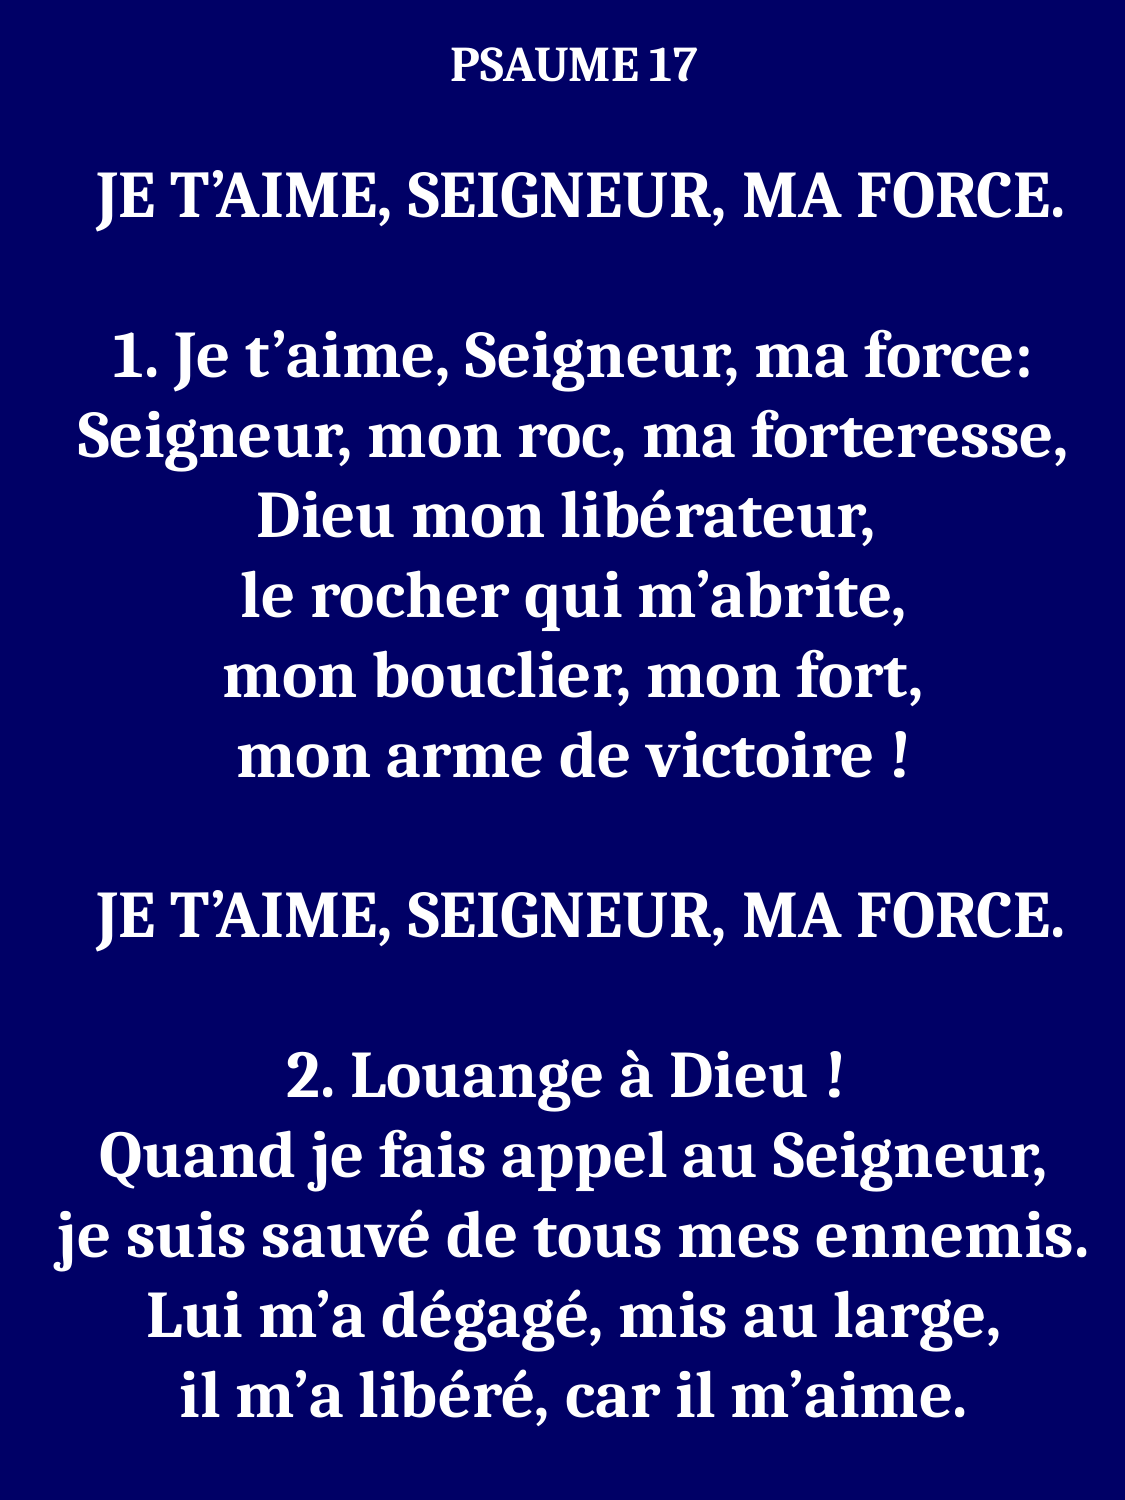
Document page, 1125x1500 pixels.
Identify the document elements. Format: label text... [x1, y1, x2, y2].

text_box PSAUME 17 JE T’AIME, SEIGNEUR, MA FORCE. 1. Je t’aime, Seigneur, ma force: Seigneur, mon roc, ma forteresse, Dieu mon libérateur, le rocher qui m’abrite, mon bouclier, mon fort, mon arme de victoire ! JE T’AIME, SEIGNEUR, MA FORCE. 2. Louange à Dieu ! Quand je fais appel au Seigneur, je suis sauvé de tous mes ennemis. Lui m’a dégagé, mis au large, il m’a libéré, car il m’aime. JE T’AIME, SEIGNEUR, MA FORCE. 3. Vive le Seigneur! Béni soit mon Rocher! Qu’il triomphe, le Dieu de ma victoire! Il donne à son roi de grandes victoires, il se montre fdèle à son messie. [11, 23, 1125, 1500]
